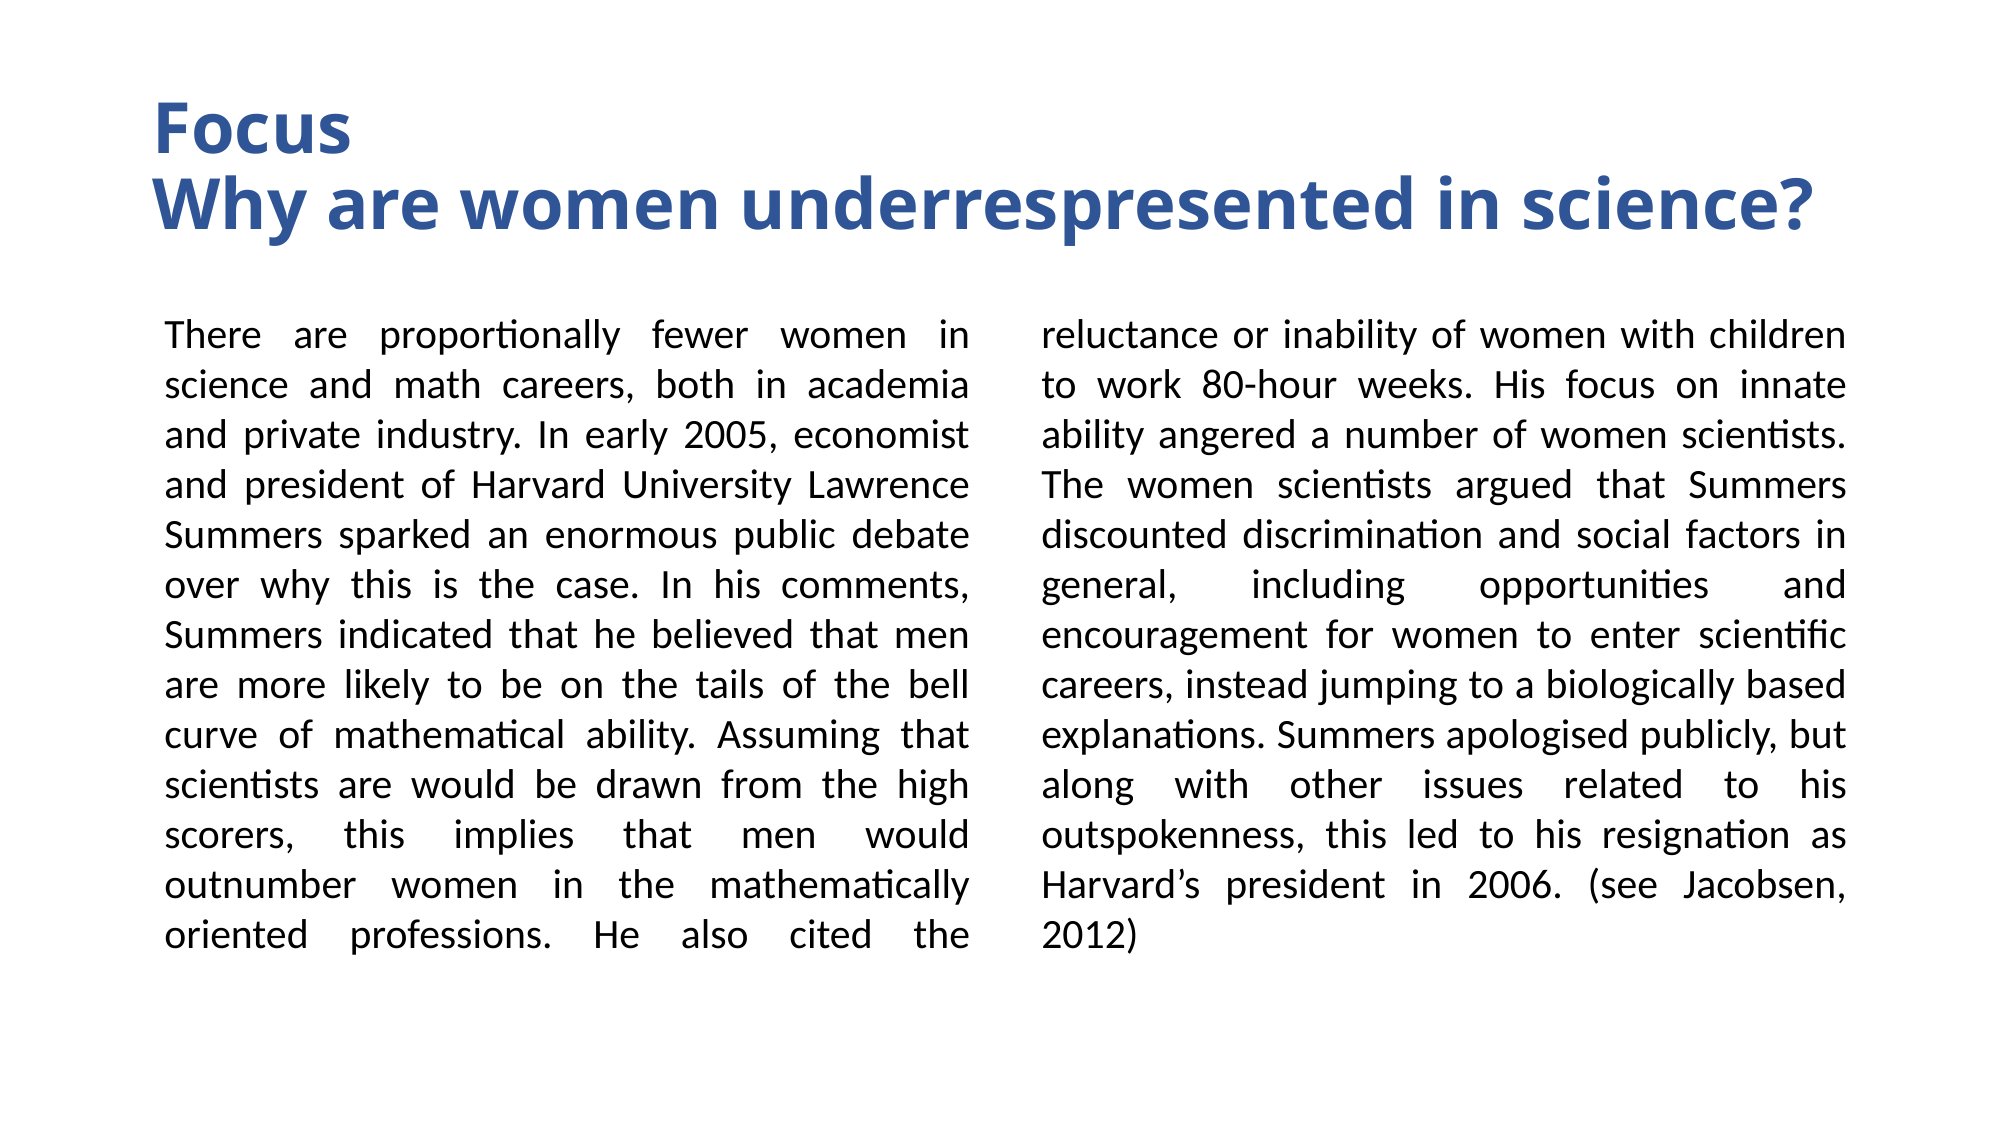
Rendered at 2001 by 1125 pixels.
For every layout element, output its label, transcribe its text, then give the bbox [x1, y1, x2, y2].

title Focus Why are women underrespresented in science? [137, 59, 1863, 278]
list There are proportionally fewer women in science and math careers, both in academia and private industry. In early 2005, economist and president of Harvard University Lawrence Summers sparked an enormous public debate over why this is the case. In his comments, Summers indicated that he believed that men are more likely to be on the tails of the bell curve of mathematical ability. Assuming that scientists are would be drawn from the high scorers, this implies that men would outnumber women in the mathematically oriented professions. He also cited the reluctance or inability of women with children to work 80-hour weeks. His focus on innate ability angered a number of women scientists. The women scientists argued that Summers discounted discrimination and social factors in general, including opportunities and encouragement for women to enter scientific careers, instead jumping to a biologically based explanations. Summers apologised publicly, but along with other issues related to his outspokenness, this led to his resignation as Harvard’s president in 2006. (see Jacobsen, 2012) [137, 299, 1863, 1014]
